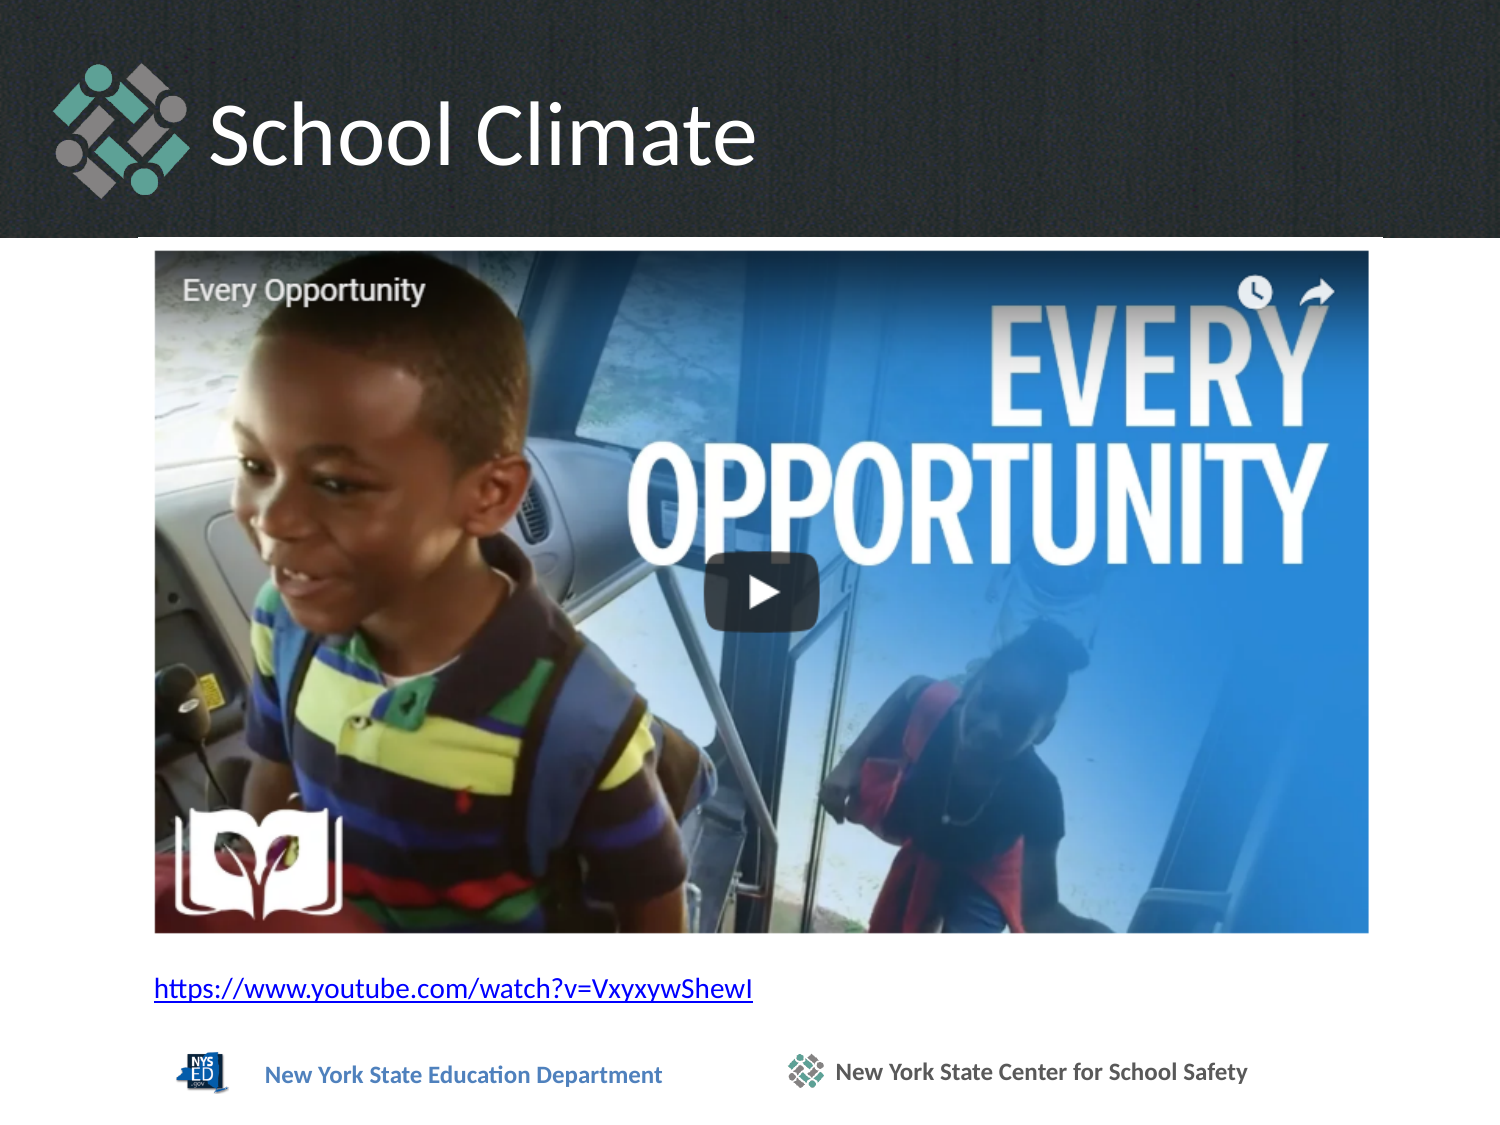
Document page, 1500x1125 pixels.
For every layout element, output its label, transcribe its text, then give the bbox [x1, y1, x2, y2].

picture [0, 0, 1500, 946]
text_box https://www.youtube.com/watch?v=VxyxywShewI [138, 962, 1388, 1043]
picture [174, 1050, 230, 1094]
picture [787, 1053, 824, 1088]
title School Climate [193, 35, 1425, 223]
